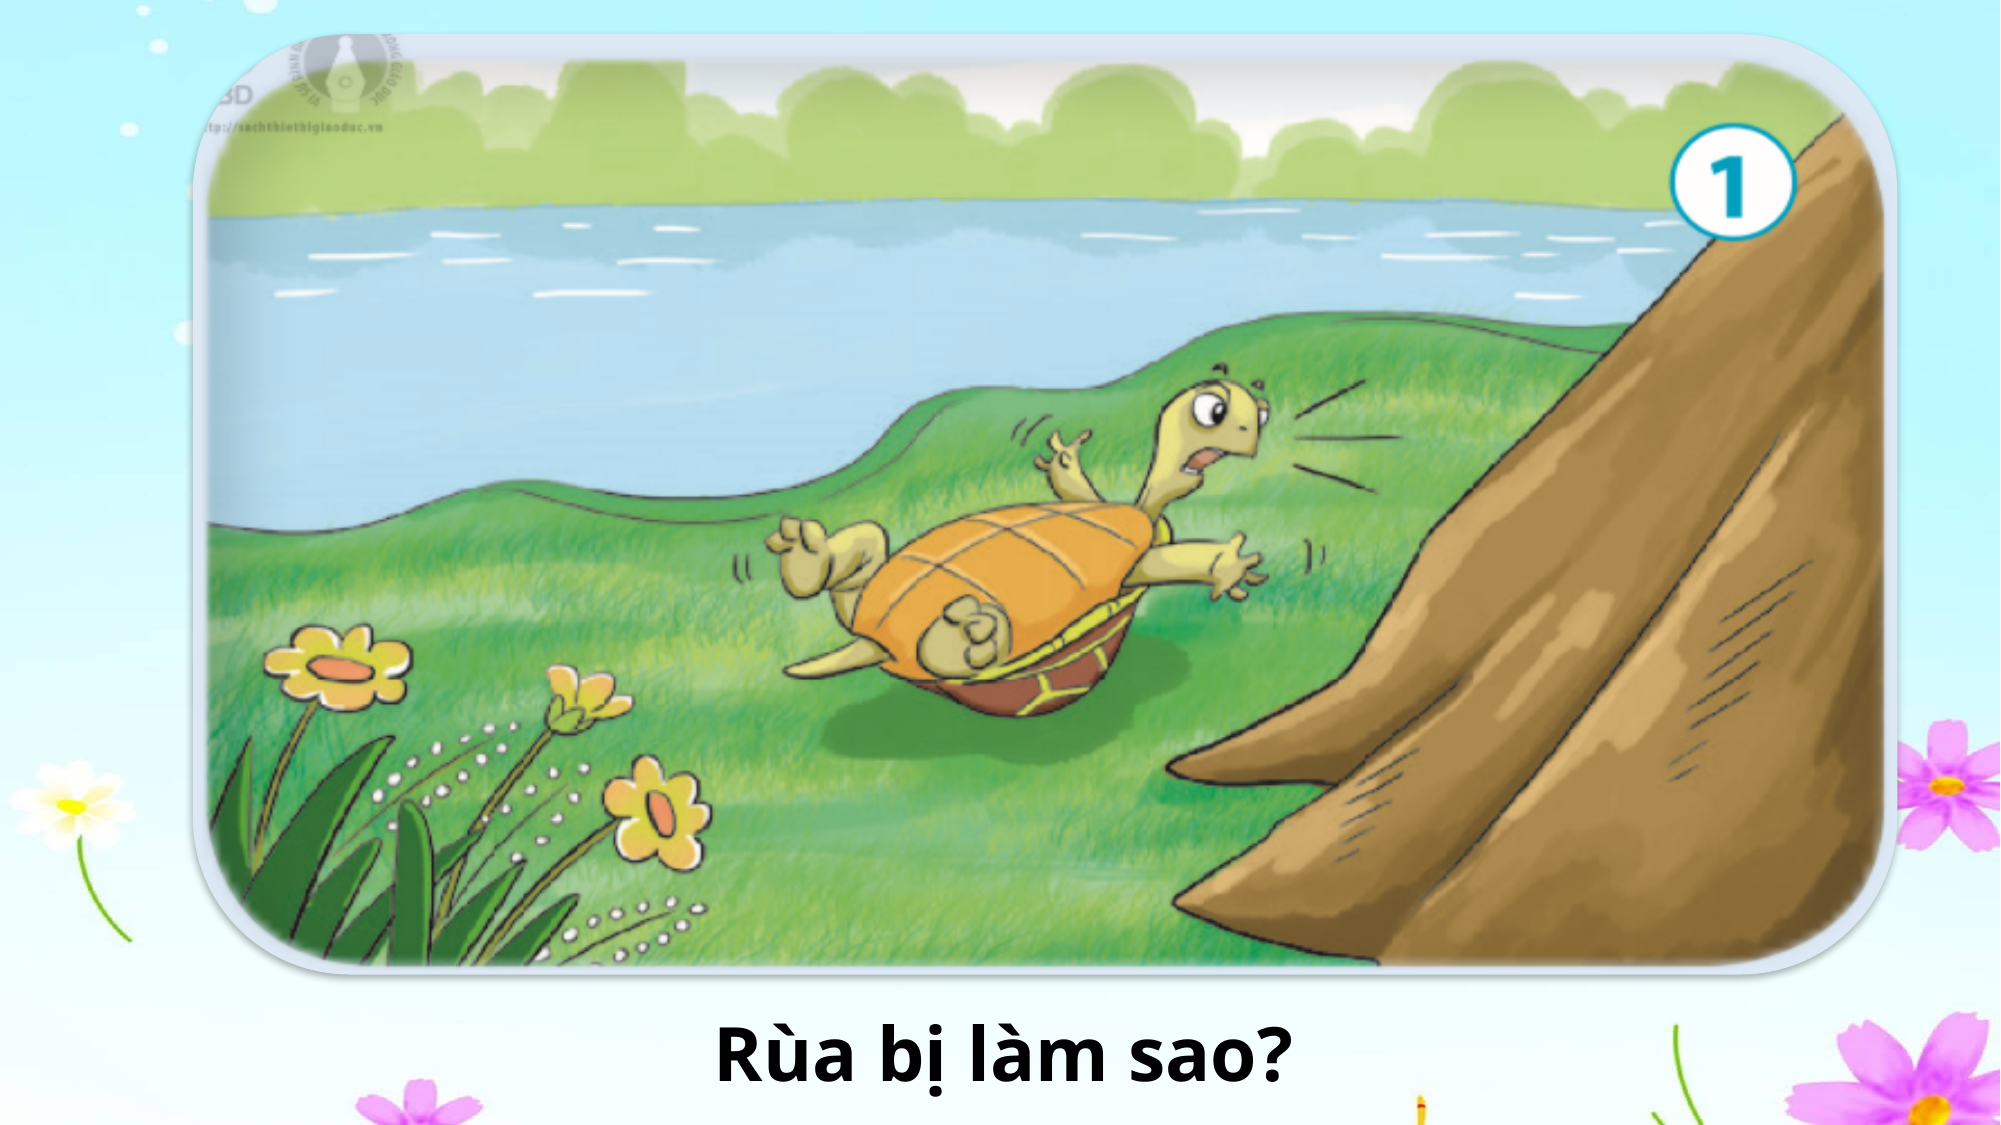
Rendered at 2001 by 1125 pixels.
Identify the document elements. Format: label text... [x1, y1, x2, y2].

picture [0, 0, 2001, 1125]
text_box Rùa bị làm sao? [698, 998, 1309, 1104]
